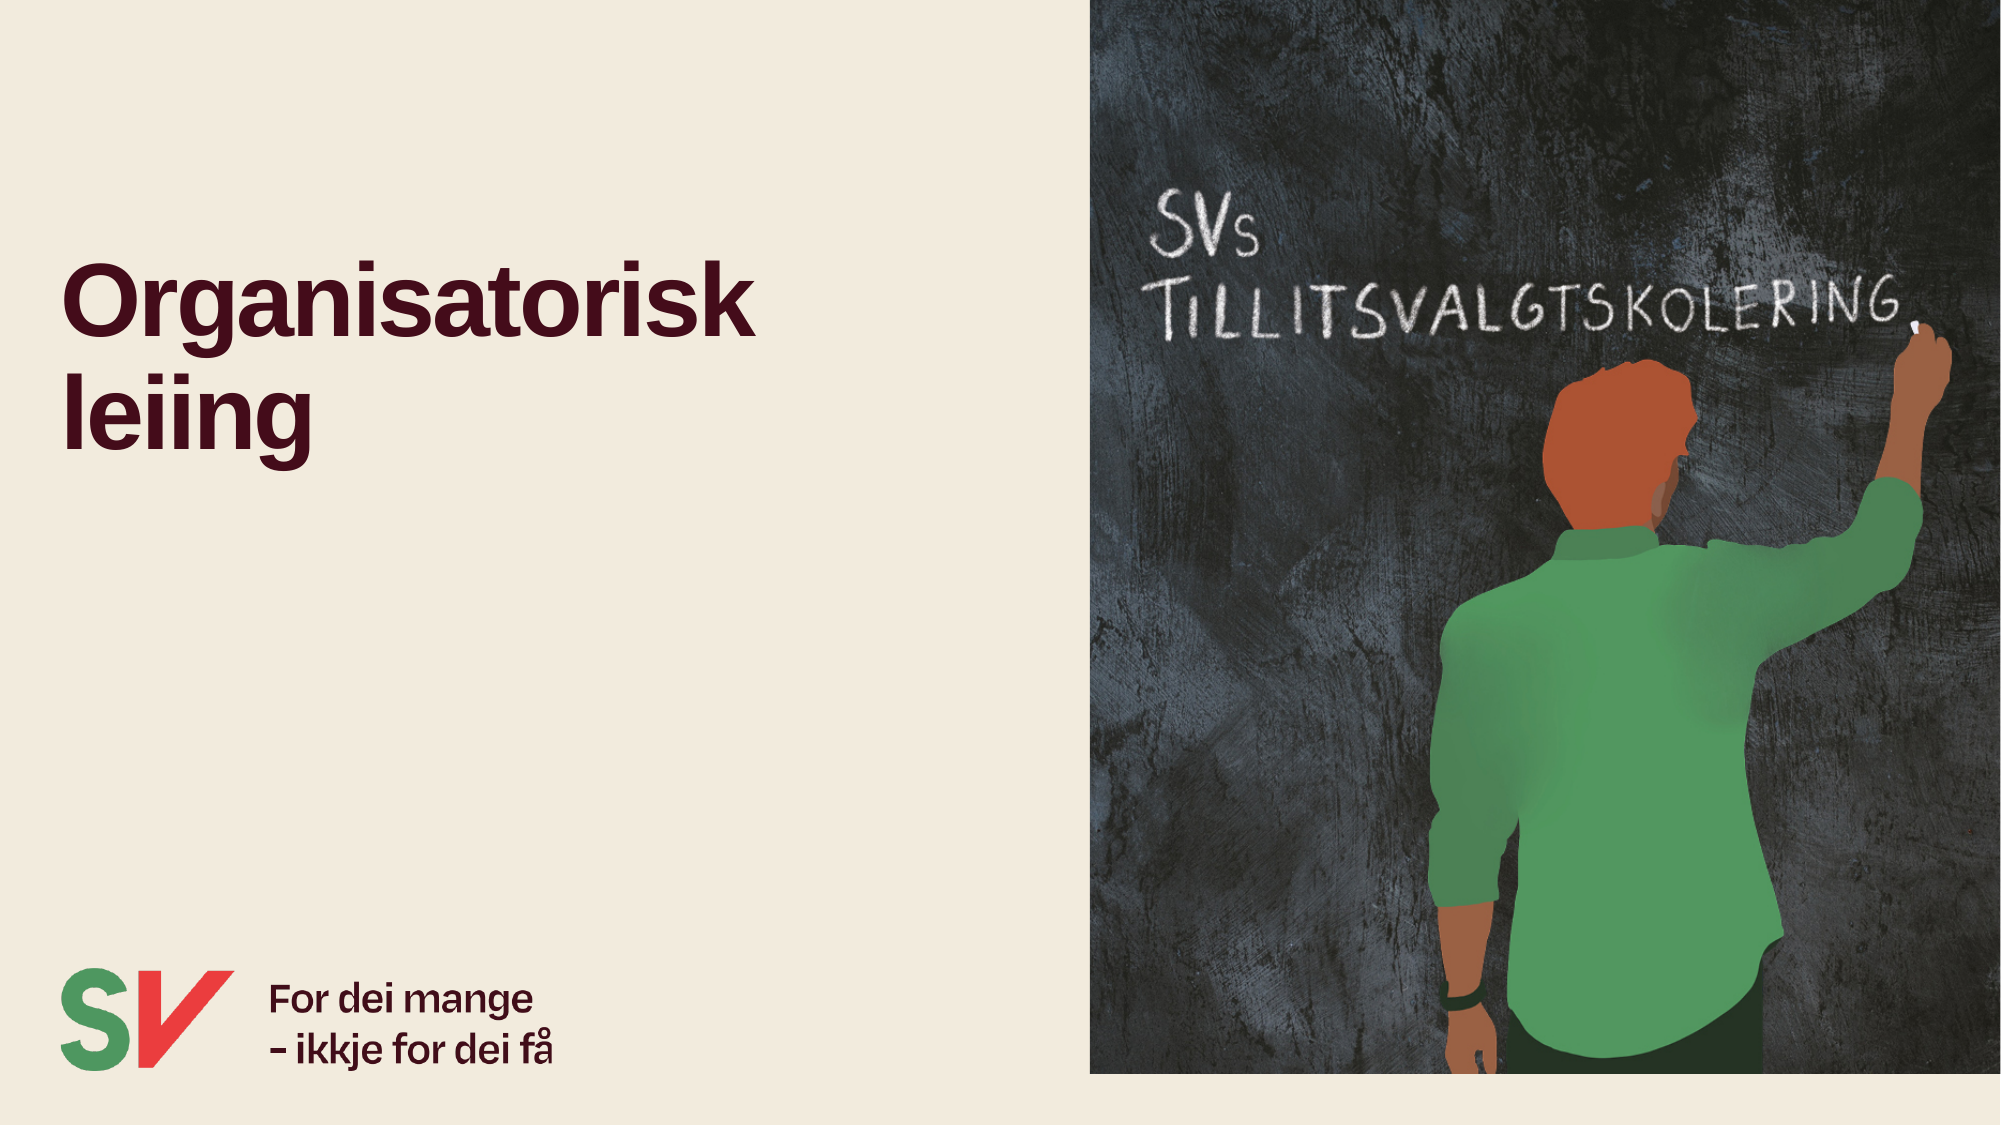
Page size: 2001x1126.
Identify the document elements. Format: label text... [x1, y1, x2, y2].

picture [1089, 0, 2001, 1074]
subtitle Organisatorisk leiing [60, 246, 911, 822]
